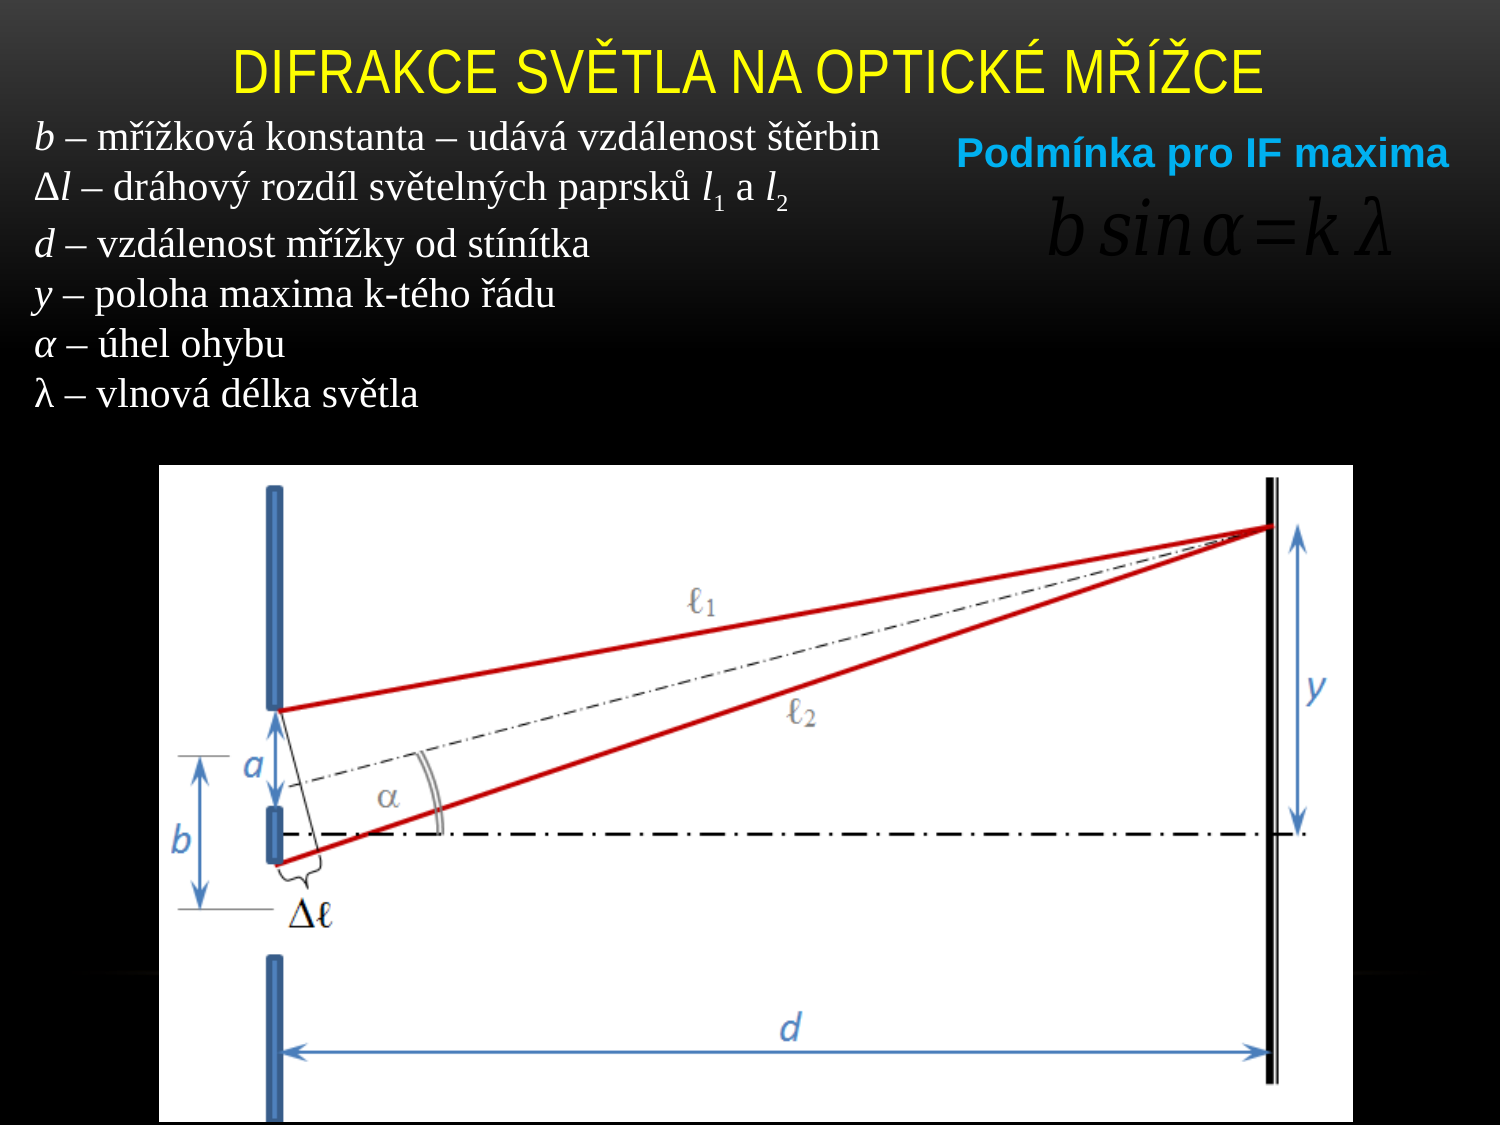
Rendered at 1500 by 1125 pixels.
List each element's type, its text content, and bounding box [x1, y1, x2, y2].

picture [0, 114, 1500, 1125]
text_box b – mřížková konstanta – udává vzdálenost štěrbin ∆l – dráhový rozdíl světelných paprsků l1 a l2 d – vzdálenost mřížky od stínítka y – poloha maxima k-tého řádu α – úhel ohybu λ – vlnová délka světla [19, 101, 897, 424]
text_box Podmínka pro IF maxima [941, 118, 1465, 184]
title Difrakce světla na optické mřížce [0, 0, 1500, 114]
